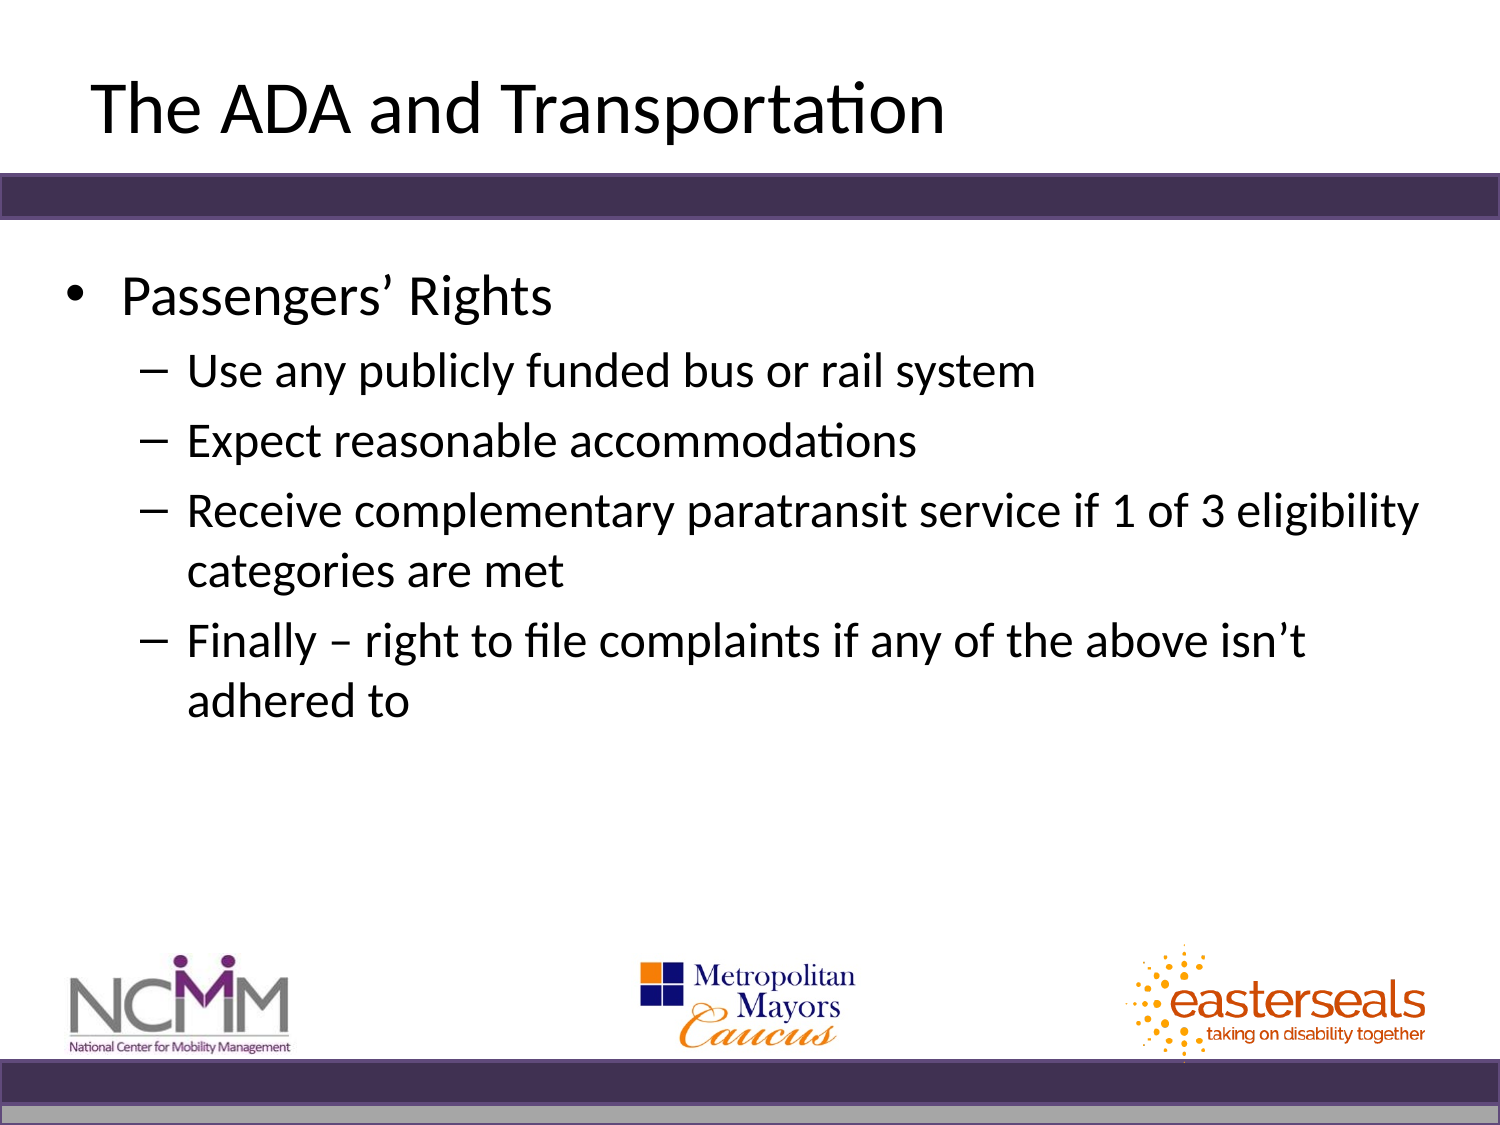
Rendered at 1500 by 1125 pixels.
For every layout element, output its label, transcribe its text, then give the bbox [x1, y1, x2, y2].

title The ADA and Transportation [75, 45, 1425, 163]
list Passengers’ Rights Use any publicly funded bus or rail system Expect reasonable accommodations Receive complementary paratransit service if 1 of 3 eligibility categories are met Finally – right to file complaints if any of the above isn’t adhered to [50, 249, 1463, 963]
picture [631, 963, 869, 1059]
picture [1125, 963, 1425, 1063]
picture [64, 963, 311, 1055]
